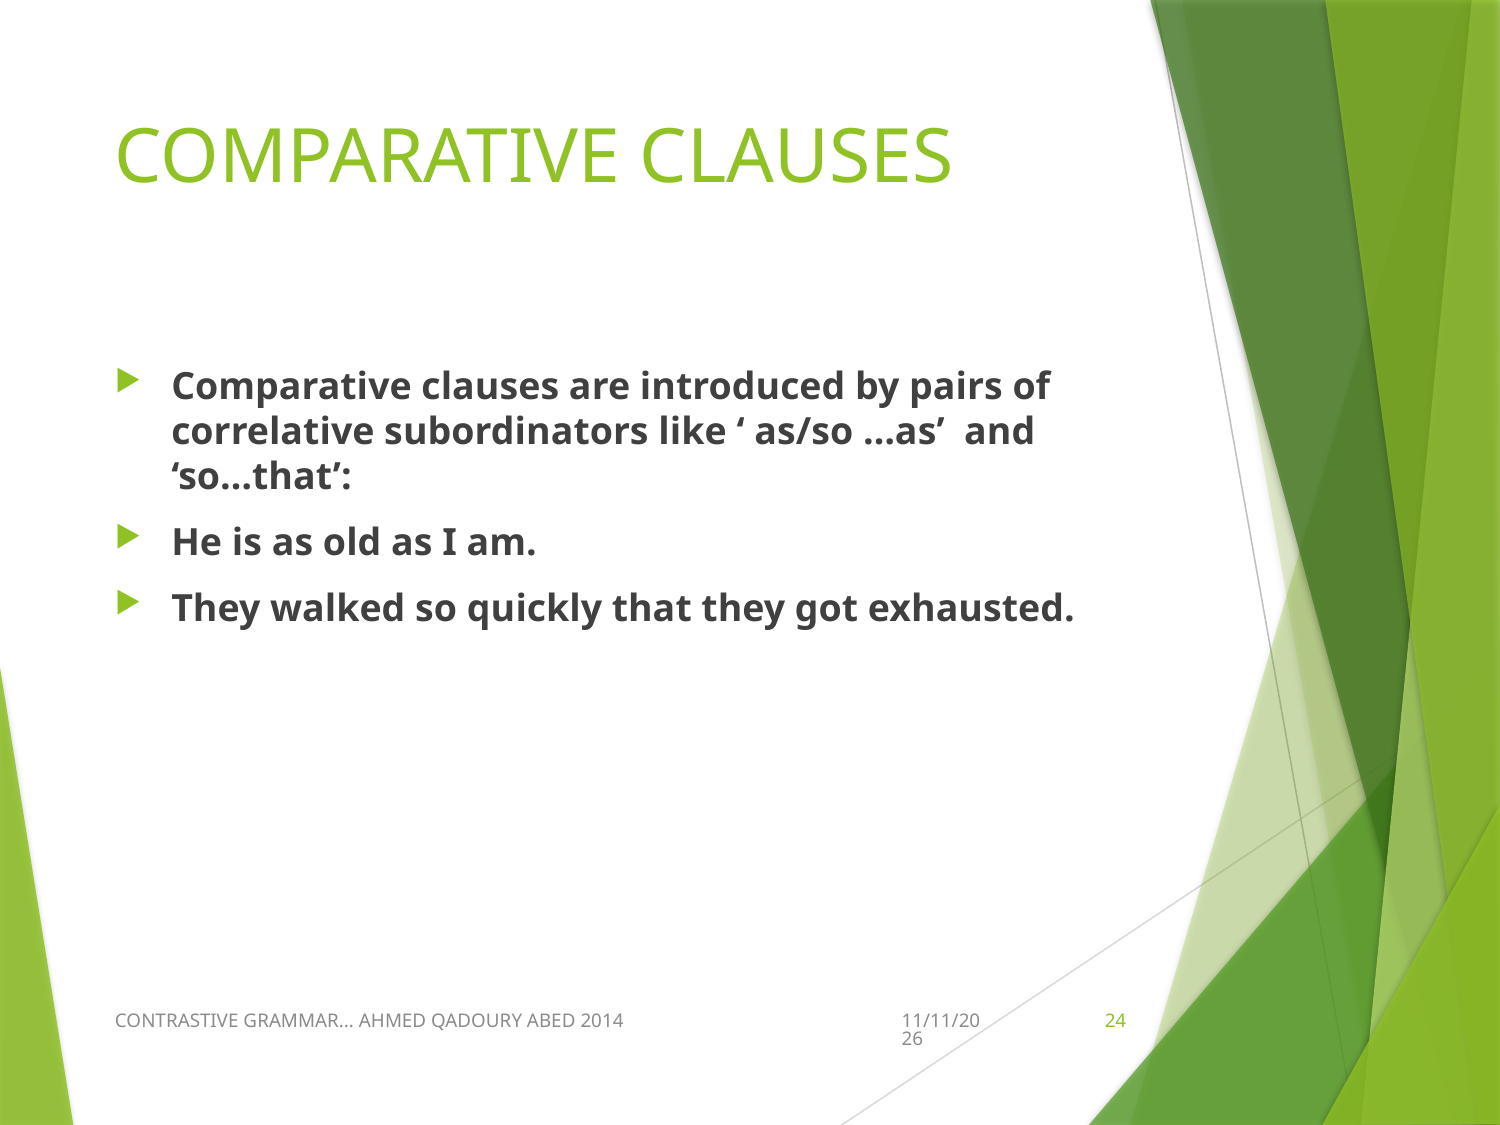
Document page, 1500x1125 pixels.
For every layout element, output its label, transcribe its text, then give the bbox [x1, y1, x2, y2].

footer CONTRASTIVE GRAMMAR... AHMED QADOURY ABED 2014 [99, 991, 859, 1051]
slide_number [886, 991, 999, 1051]
title COMPARATIVE CLAUSES [99, 99, 1142, 317]
slide_number 24 [1057, 991, 1142, 1051]
list Comparative clauses are introduced by pairs of correlative subordinators like ‘ as/so …as’ and ‘so…that’: He is as old as I am. They walked so quickly that they got exhausted. [99, 354, 1142, 992]
